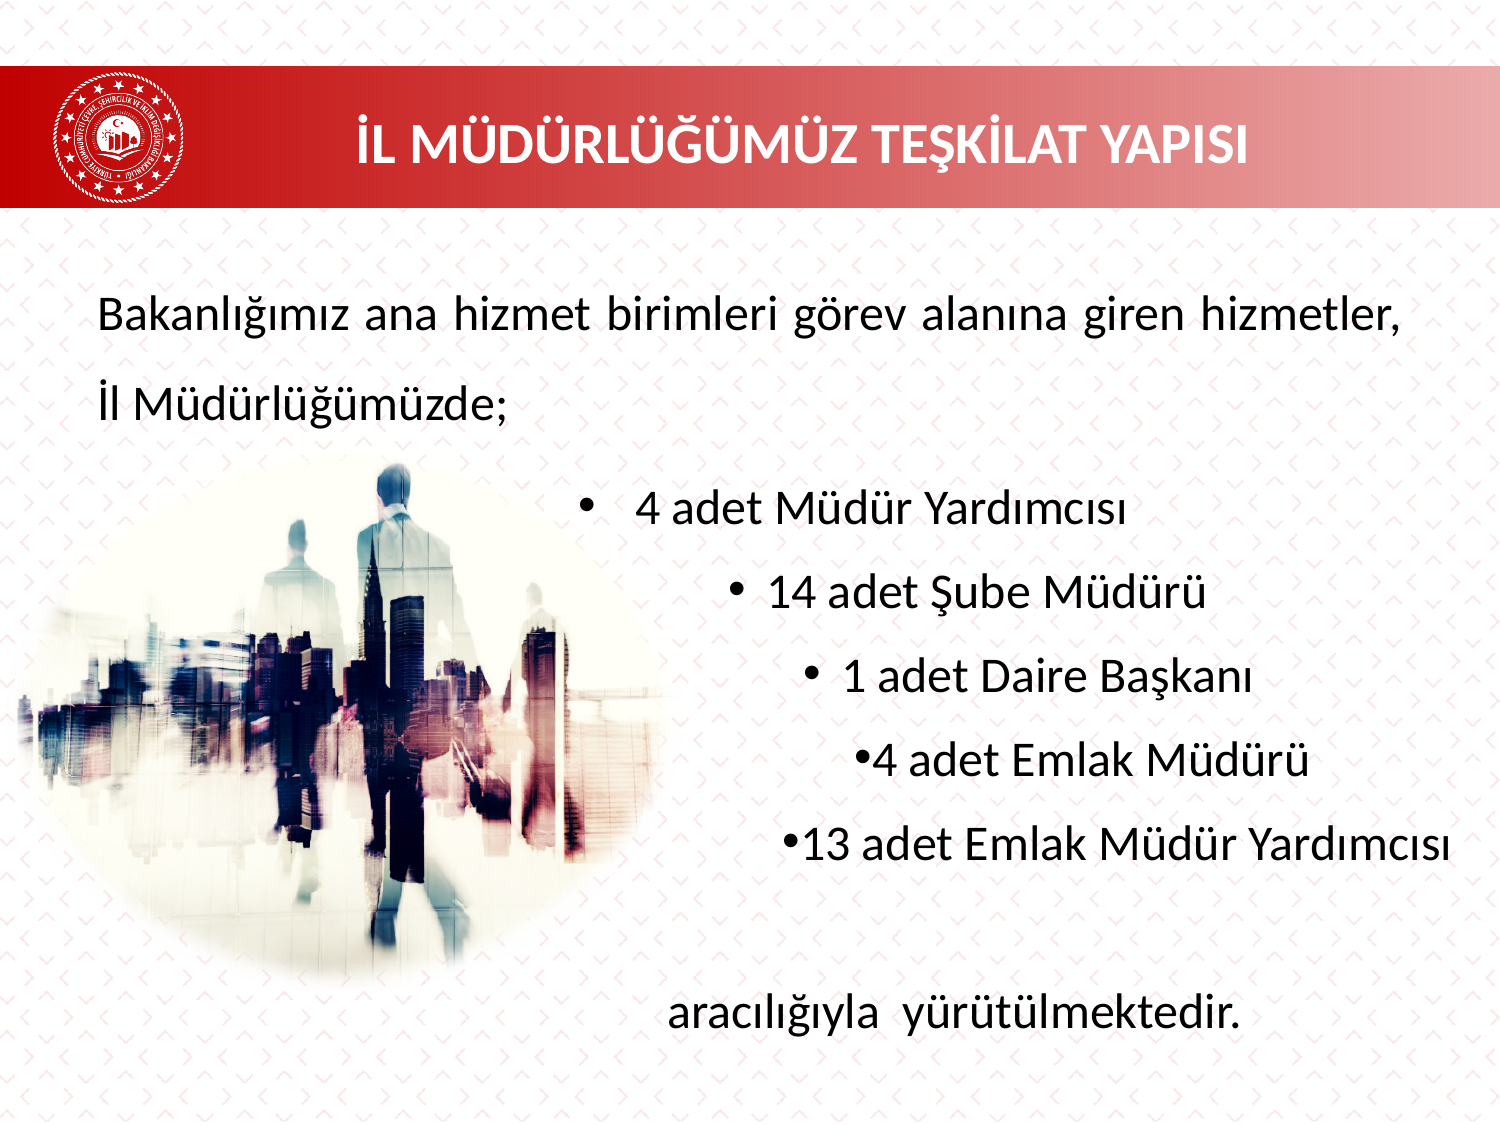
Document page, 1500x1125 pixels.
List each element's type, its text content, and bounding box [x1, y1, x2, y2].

text_box İL MÜDÜRLÜĞÜMÜZ TEŞKİLAT YAPISI [312, 12, 1294, 243]
picture [0, 0, 1500, 66]
picture [0, 208, 1500, 1122]
text_box Bakanlığımız ana hizmet birimleri görev alanına giren hizmetler, İl Müdürlüğümüzde; [82, 243, 1418, 439]
text_box 4 adet Müdür Yardımcısı 14 adet Şube Müdürü 1 adet Daire Başkanı 4 adet Emlak Müdürü 13 adet Emlak Müdür Yardımcısı aracılığıyla yürütülmektedir. [564, 479, 1500, 1125]
